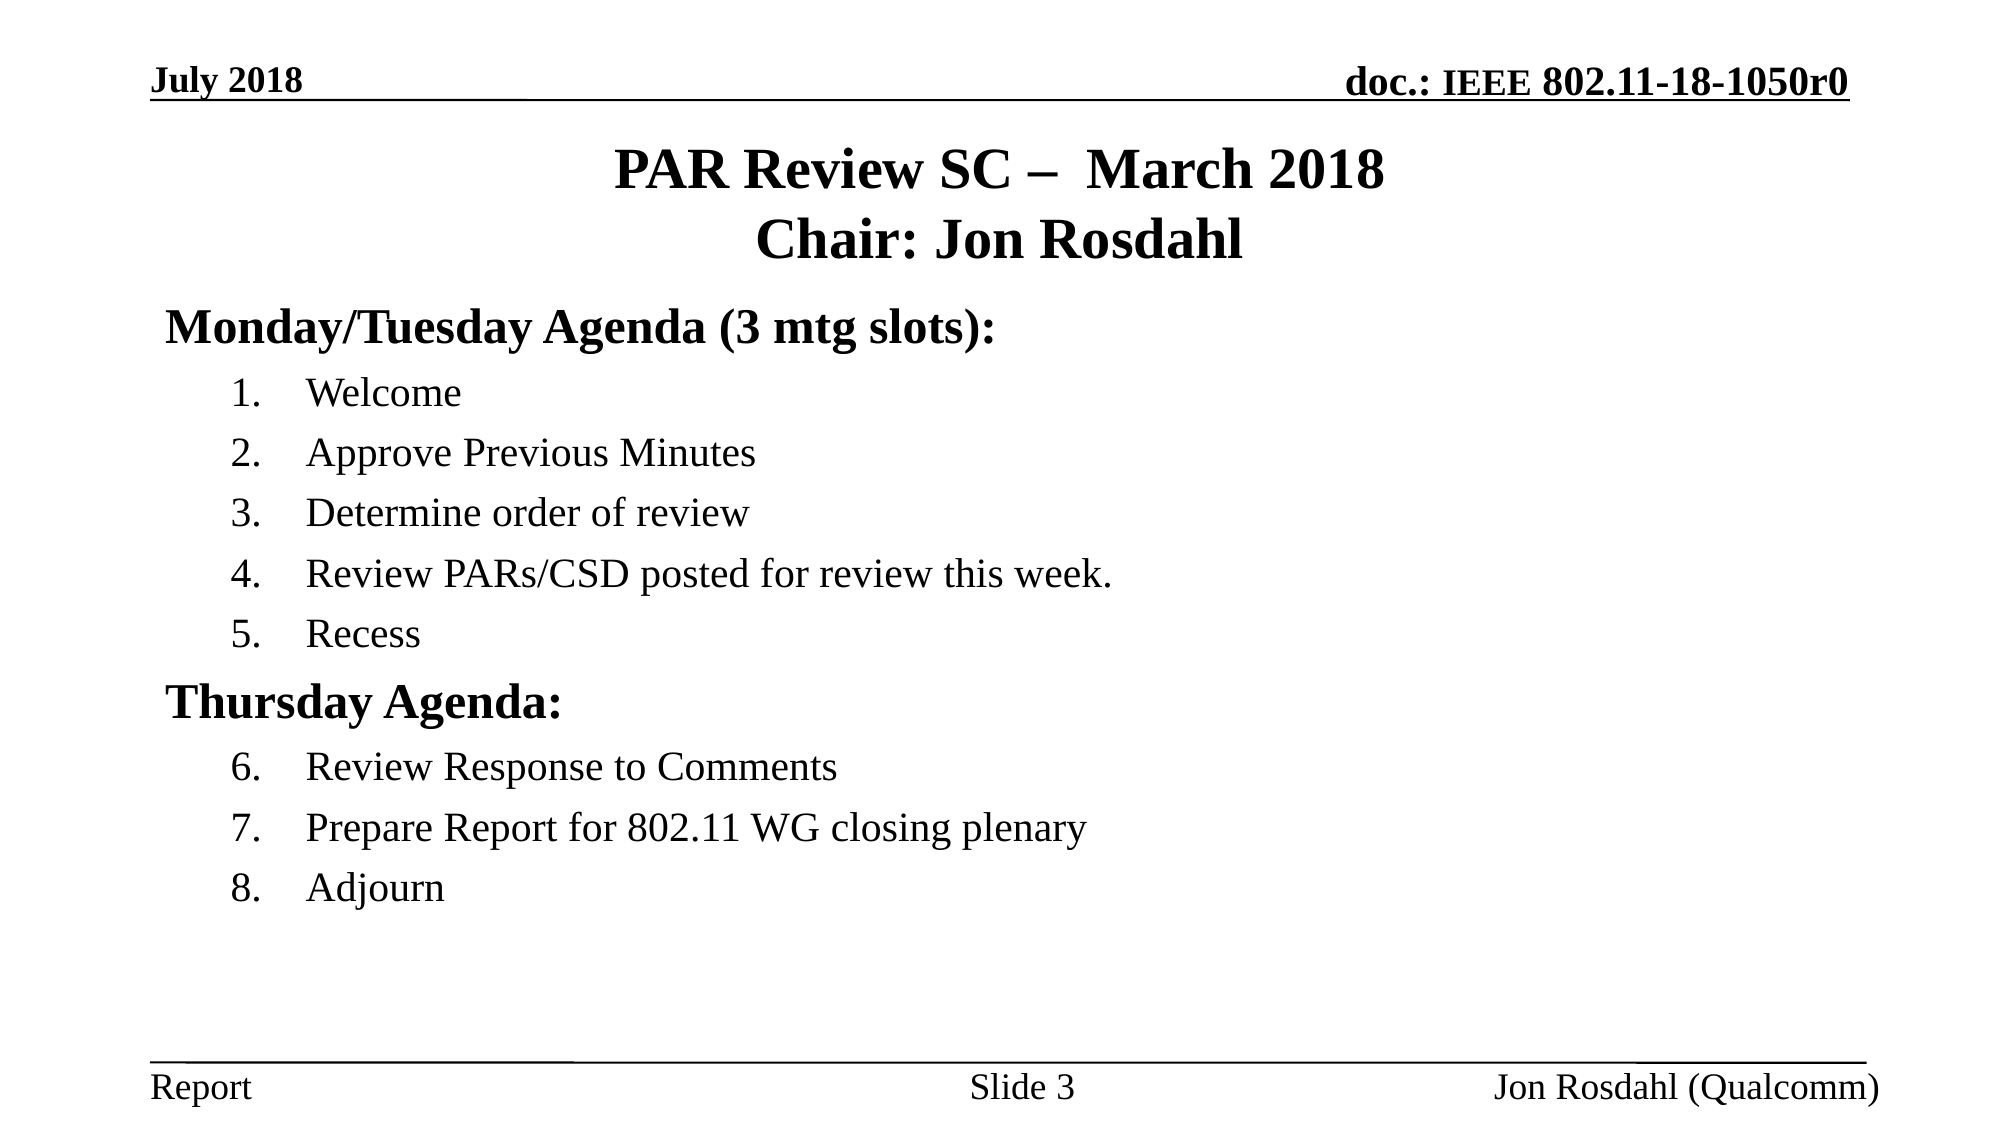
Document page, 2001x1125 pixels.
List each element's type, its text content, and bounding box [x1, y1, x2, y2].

list Monday/Tuesday Agenda (3 mtg slots): Welcome Approve Previous Minutes Determine order of review Review PARs/CSD posted for review this week. Recess Thursday Agenda: Review Response to Comments Prepare Report for 802.11 WG closing plenary Adjourn [149, 285, 1850, 1024]
slide_number Slide 3 [950, 1061, 1095, 1125]
footer Jon Rosdahl (Qualcomm) [1436, 1061, 1881, 1108]
title PAR Review SC – March 2018 Chair: Jon Rosdahl [149, 112, 1850, 285]
text_box Draft Agenda: [373, 210, 835, 286]
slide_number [149, 49, 431, 100]
